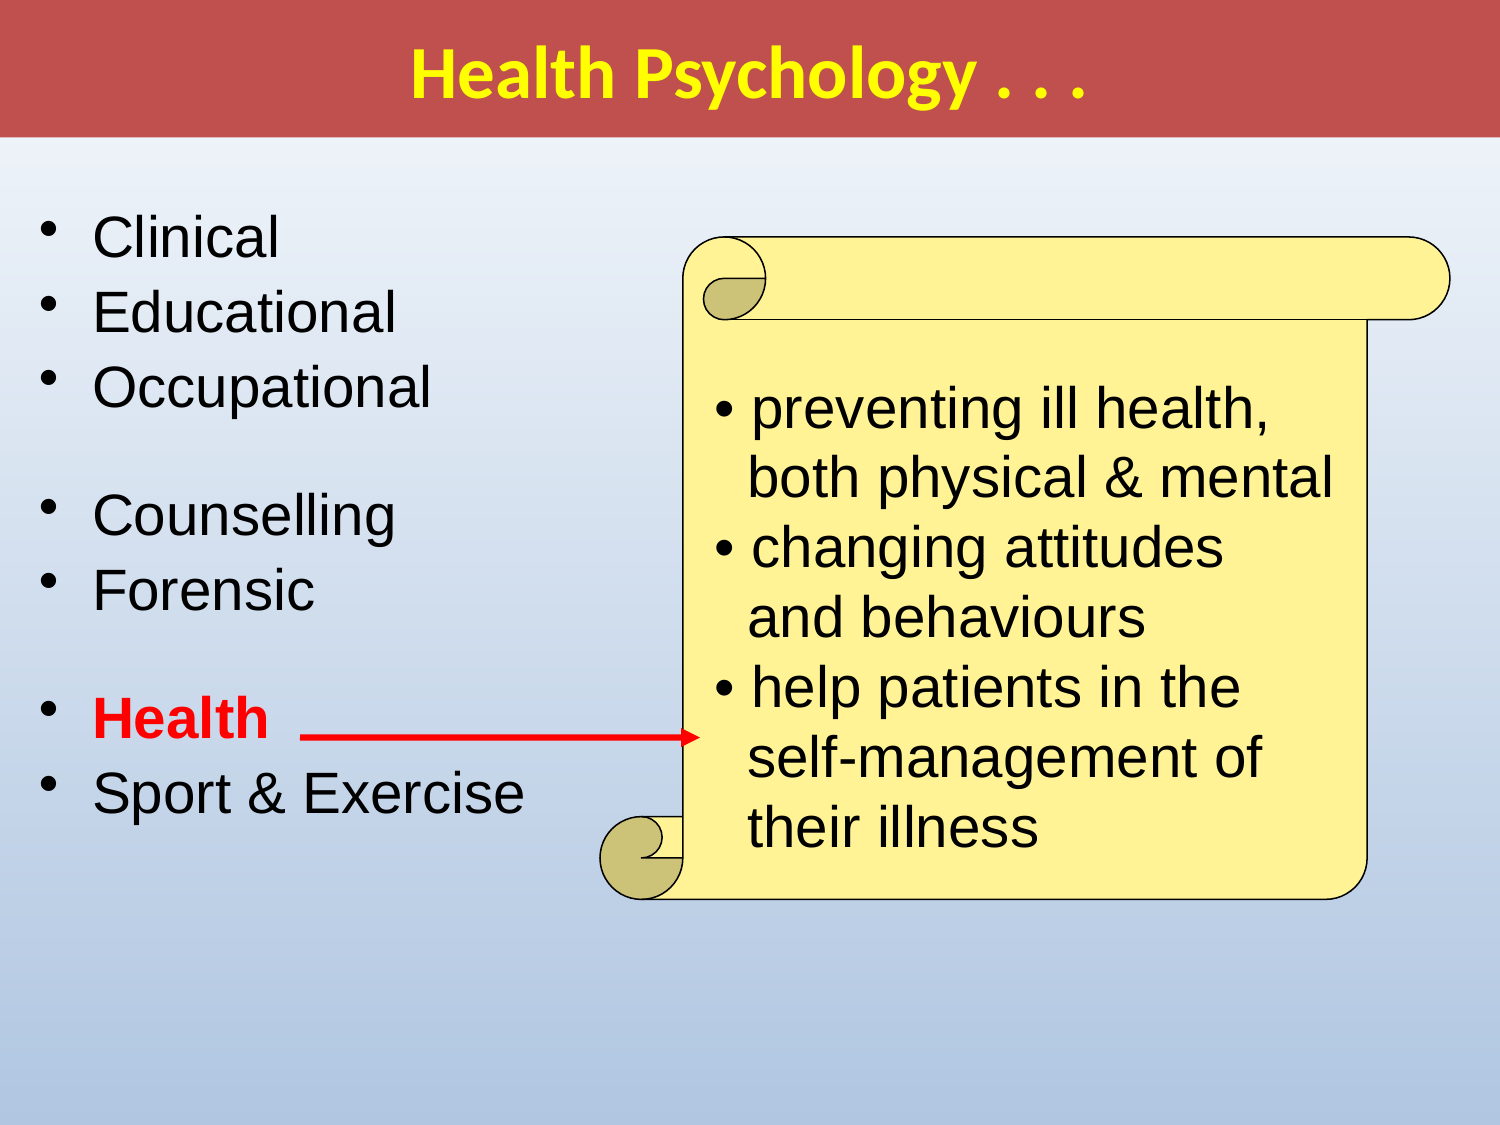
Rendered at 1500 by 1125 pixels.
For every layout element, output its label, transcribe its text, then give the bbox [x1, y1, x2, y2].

text_box Clinical Educational Occupational Counselling Forensic Health Sport & Exercise [24, 200, 542, 898]
title Health Psychology . . . [0, 0, 1500, 138]
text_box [599, 236, 1451, 900]
